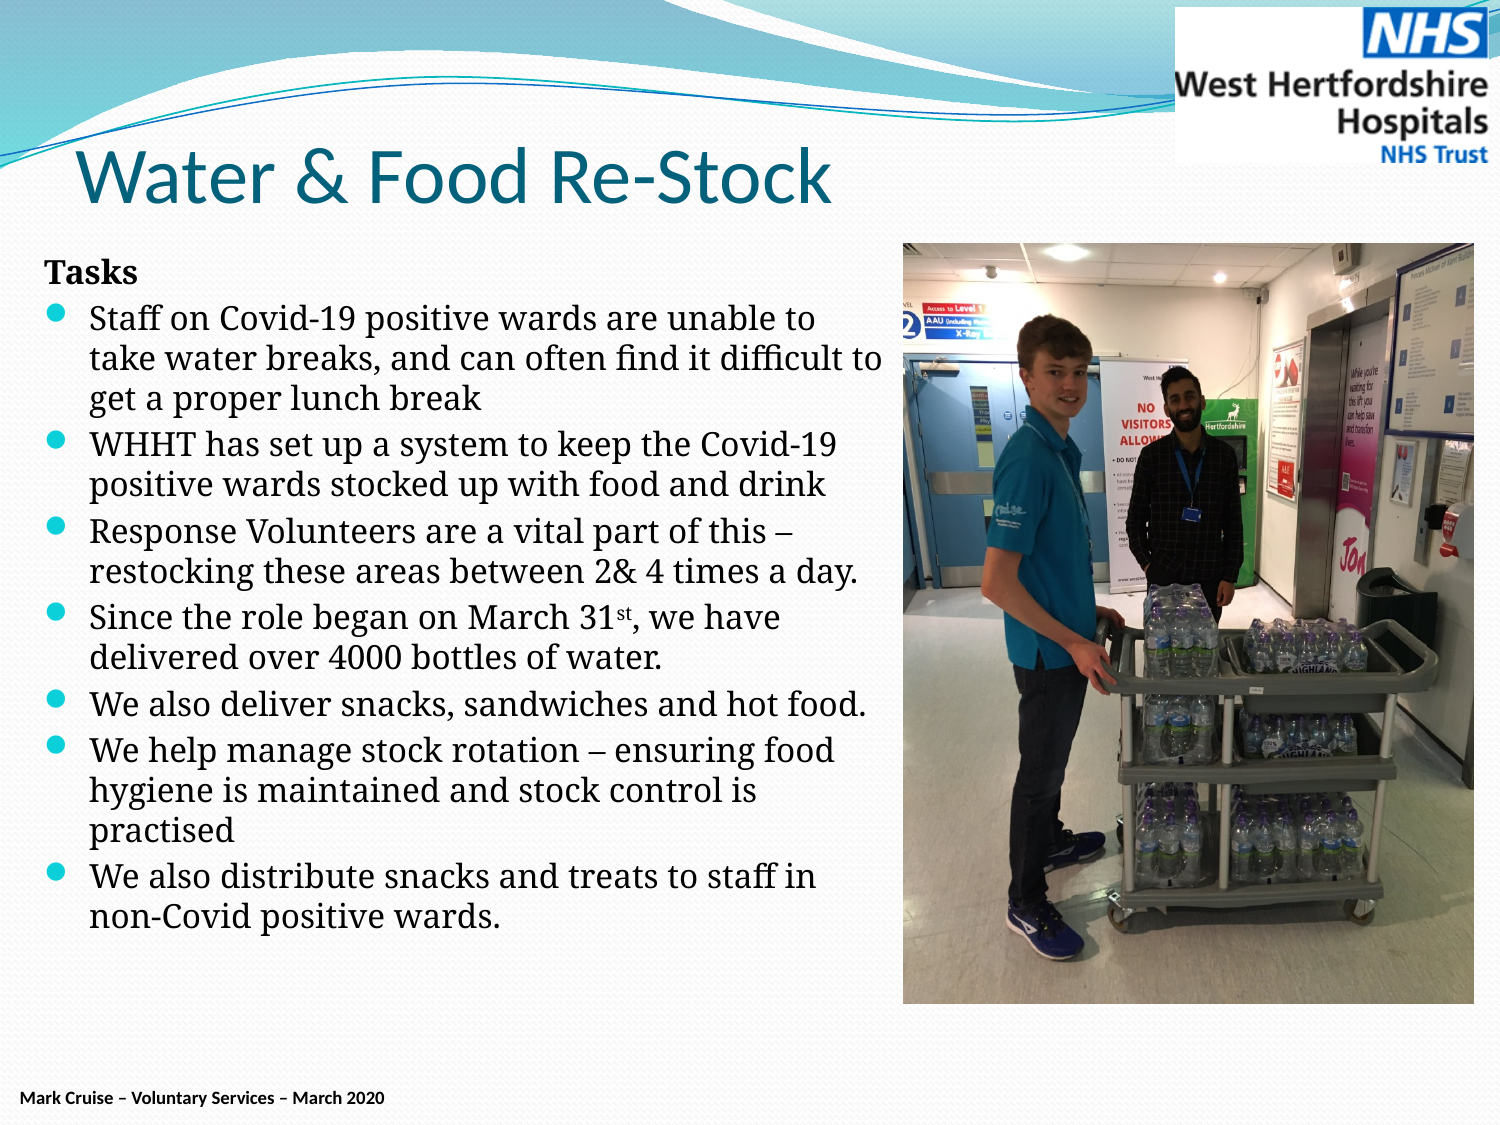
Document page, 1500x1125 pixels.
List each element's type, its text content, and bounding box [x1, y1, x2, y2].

list Tasks Staff on Covid-19 positive wards are unable to take water breaks, and can often find it difficult to get a proper lunch break WHHT has set up a system to keep the Covid-19 positive wards stocked up with food and drink Response Volunteers are a vital part of this – restocking these areas between 2& 4 times a day. Since the role began on March 31st, we have delivered over 4000 bottles of water. We also deliver snacks, sandwiches and hot food. We help manage stock rotation – ensuring food hygiene is maintained and stock control is practised We also distribute snacks and treats to staff in non-Covid positive wards. [29, 243, 904, 1038]
picture [1174, 7, 1489, 164]
text_box Mark Cruise – Voluntary Services – March 2020 [4, 1078, 431, 1116]
title Water & Food Re-Stock [75, 115, 1425, 220]
picture [903, 243, 1474, 1004]
